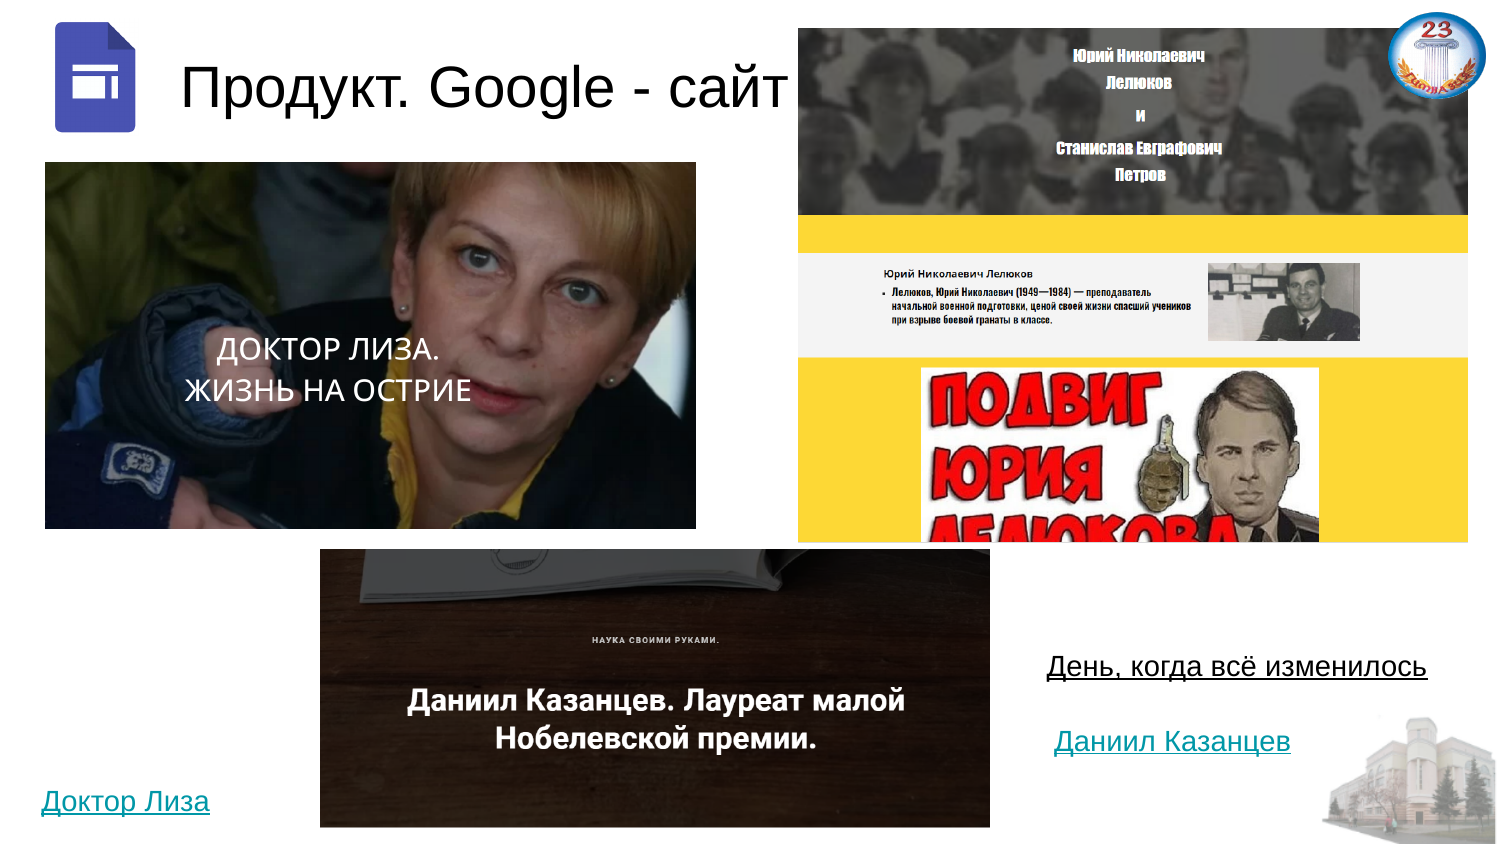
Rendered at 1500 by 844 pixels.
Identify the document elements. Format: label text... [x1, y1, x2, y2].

text_box Даниил Казанцев [1039, 706, 1304, 772]
picture [320, 548, 991, 829]
text_box Доктор Лиза [26, 767, 315, 833]
picture [798, 12, 1486, 545]
picture [50, 18, 139, 136]
text_box День, когда всё изменилось [1031, 632, 1500, 698]
picture [1308, 702, 1500, 844]
picture [45, 161, 697, 529]
title Продукт. Google - сайт [165, 33, 793, 136]
